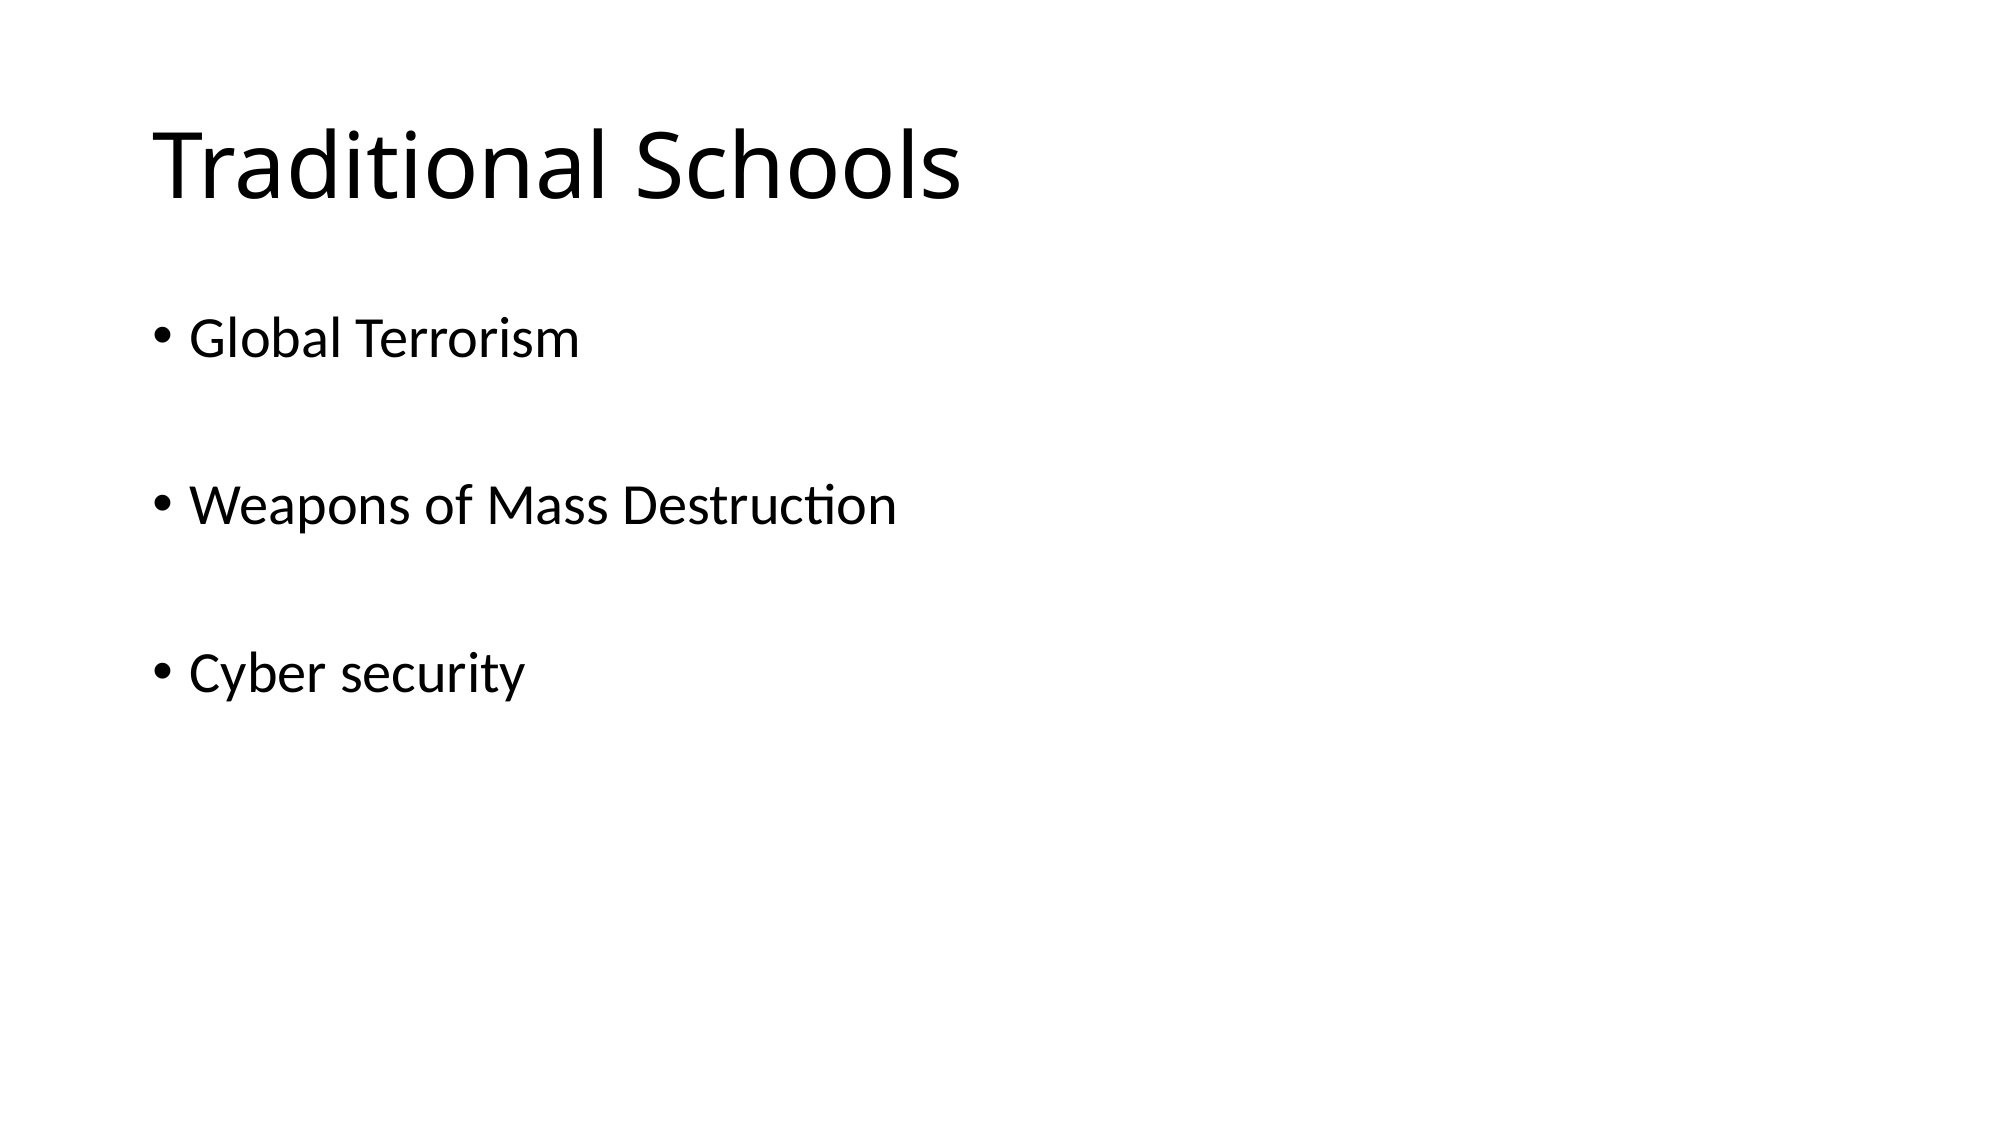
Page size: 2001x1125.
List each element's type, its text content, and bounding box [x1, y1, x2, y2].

list Global Terrorism Weapons of Mass Destruction Cyber security [137, 299, 1863, 1014]
title Traditional Schools [137, 59, 1863, 278]
